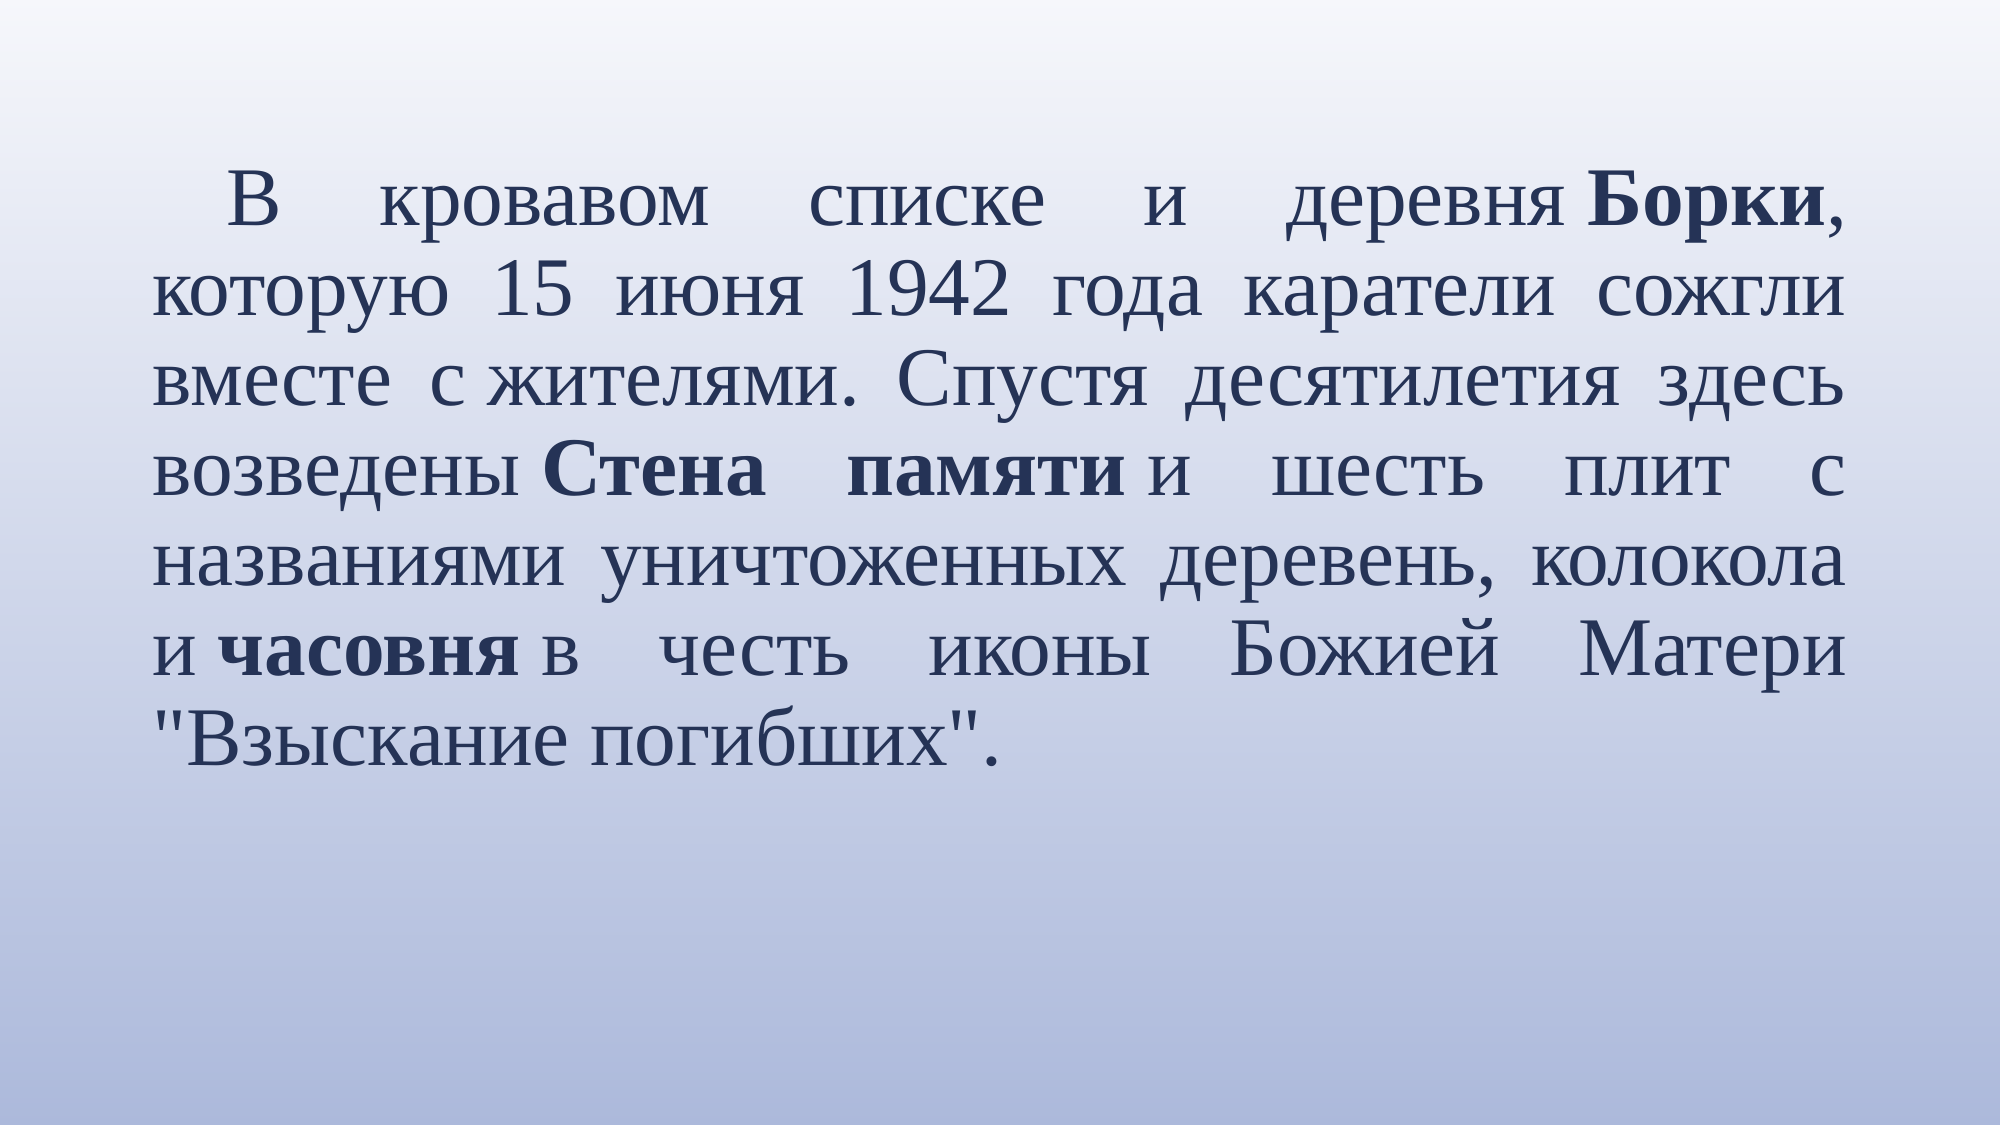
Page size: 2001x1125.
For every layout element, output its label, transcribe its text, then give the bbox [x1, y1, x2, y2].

list В кровавом списке и деревня Борки, которую 15 июня 1942 года каратели сожгли вместе с жителями. Спустя десятилетия здесь возведены Стена памяти и шесть плит с названиями уничтоженных деревень, колокола и часовня в честь иконы Божией Матери "Взыскание погибших". [137, 145, 1863, 1014]
